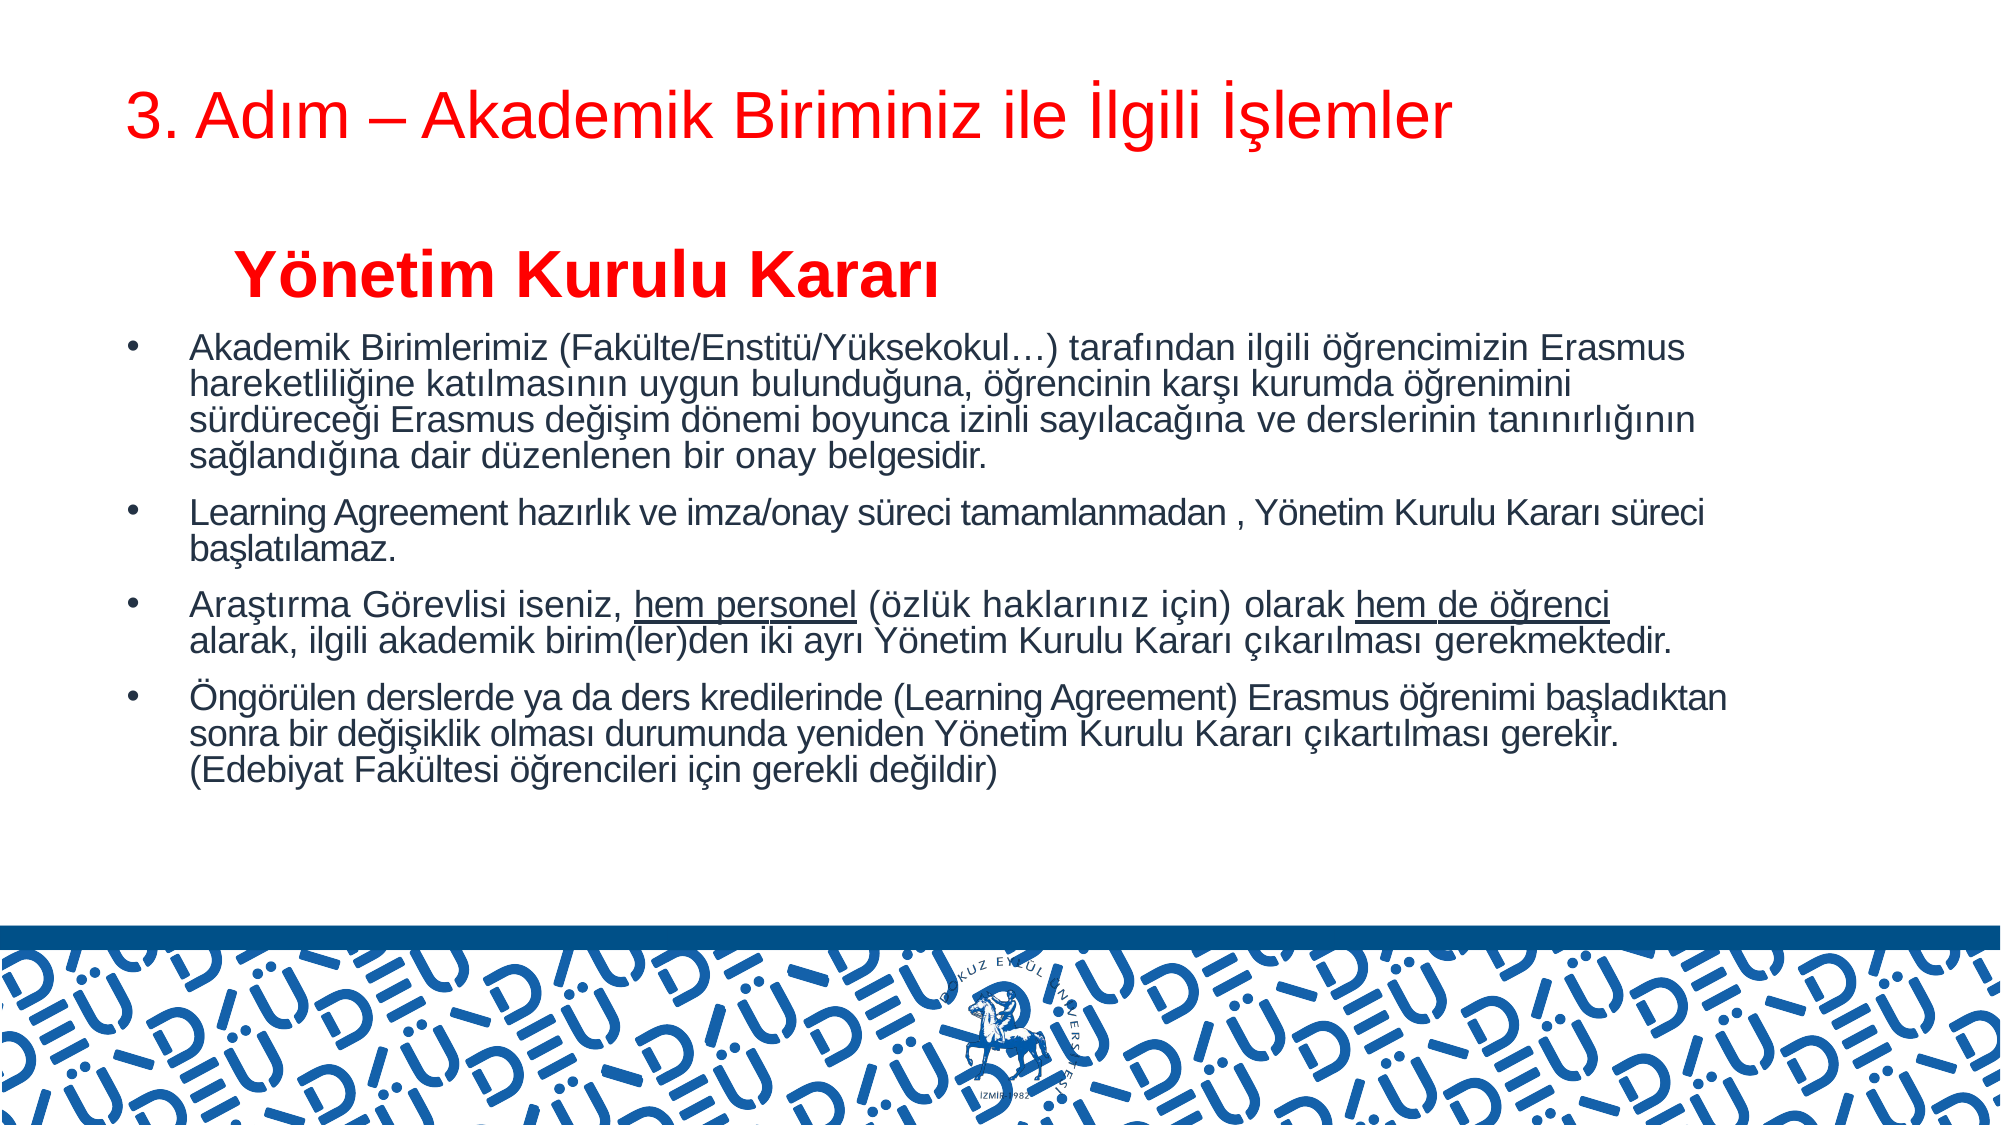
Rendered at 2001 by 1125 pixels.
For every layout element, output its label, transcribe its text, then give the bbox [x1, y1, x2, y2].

text_box 3. Adım – Akademik Biriminiz ile İlgili İşlemler [0, 0, 2000, 161]
text_box [935, 1006, 1084, 1102]
text_box Yönetim Kurulu Kararı Akademik Birimlerimiz (Fakülte/Enstitü/Yüksekokul…) tarafından ilgili öğrencimizin Erasmus hareketliliğine katılmasının uygun bulunduğuna, öğrencinin karşı kurumda öğrenimini sürdüreceği Erasmus değişim dönemi boyunca izinli sayılacağına ve derslerinin tanınırlığının sağlandığına dair düzenlenen bir onay belgesidir. Learning Agreement hazırlık ve imza/onay süreci tamamlanmadan , Yönetim Kurulu Kararı süreci başlatılamaz. Araştırma Görevlisi iseniz, hem personel (özlük haklarınız için) olarak hem de öğrenci alarak, ilgili akademik birim(ler)den iki ayrı Yönetim Kurulu Kararı çıkarılması gerekmektedir. Öngörülen derslerde ya da ders kredilerinde (Learning Agreement) Erasmus öğrenimi başladıktan sonra bir değişiklik olması durumunda yeniden Yönetim Kurulu Kararı çıkartılması gerekir. (Edebiyat Fakültesi öğrencileri için gerekli değildir) [109, 223, 2000, 1006]
picture [0, 0, 2001, 1125]
